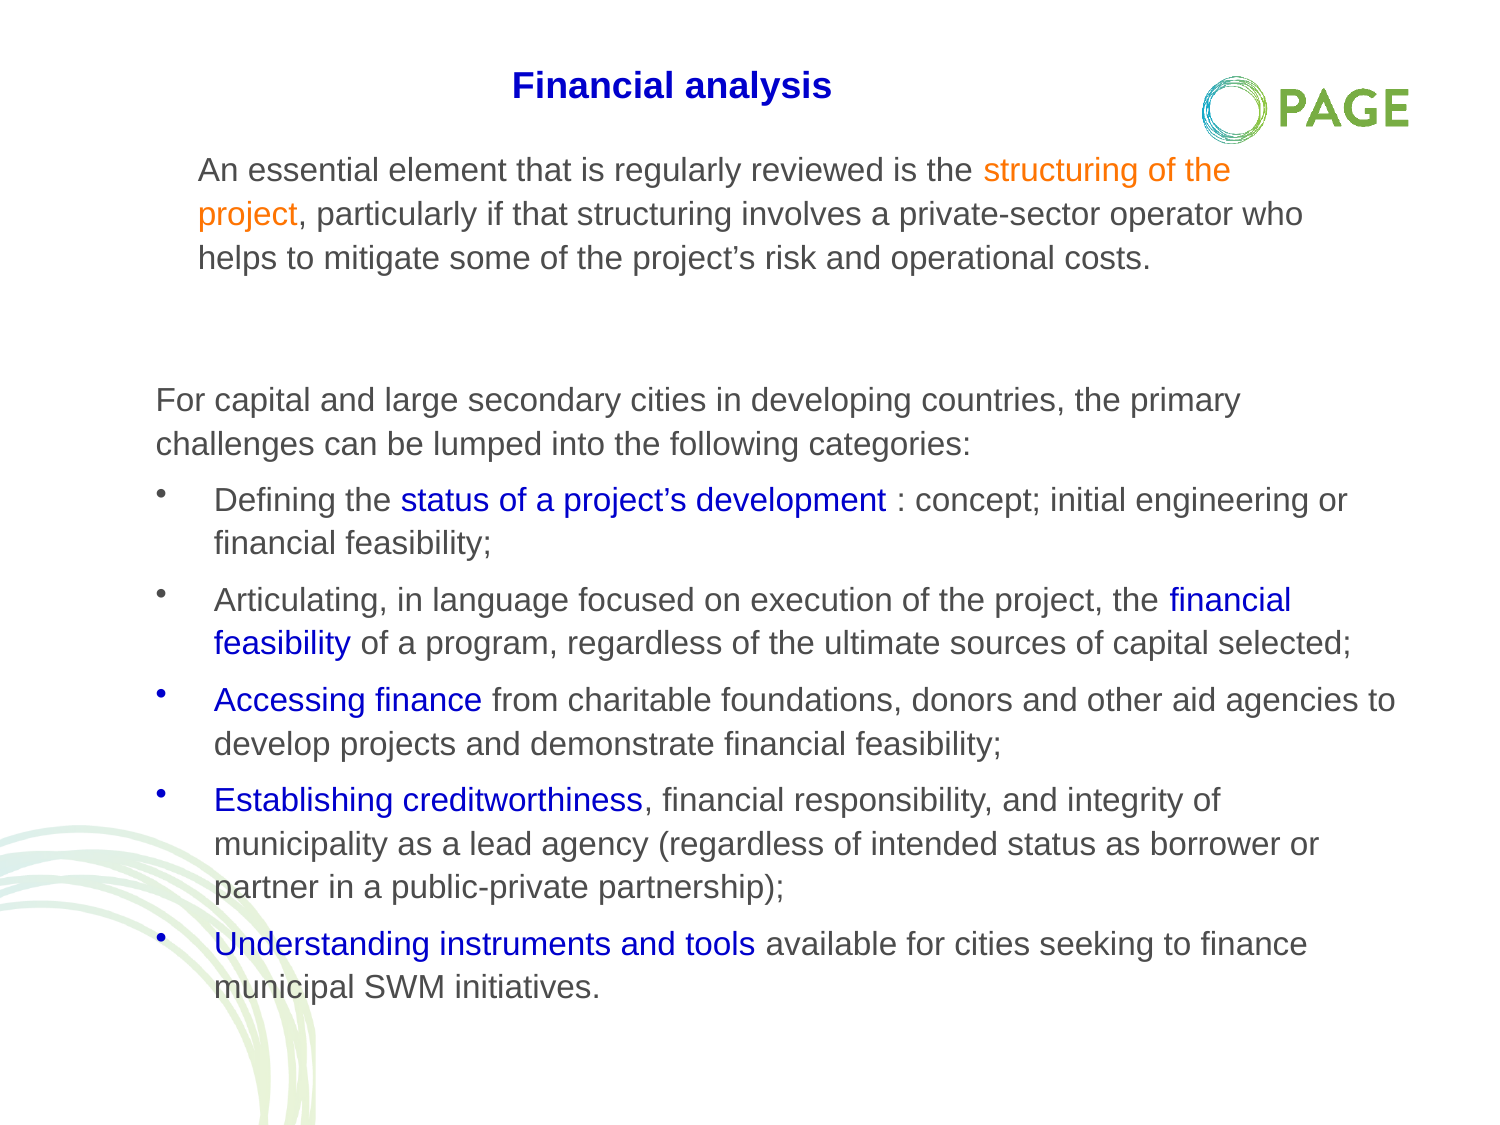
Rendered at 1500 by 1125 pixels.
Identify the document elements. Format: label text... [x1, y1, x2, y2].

picture [1202, 76, 1409, 144]
text_box For capital and large secondary cities in developing countries, the primary challenges can be lumped into the following categories: Defining the status of a project’s development : concept; initial engineering or financial feasibility; Articulating, in language focused on execution of the project, the financial feasibility of a program, regardless of the ultimate sources of capital selected; Accessing finance from charitable foundations, donors and other aid agencies to develop projects and demonstrate financial feasibility; Establishing creditworthiness, financial responsibility, and integrity of municipality as a lead agency (regardless of intended status as borrower or partner in a public-private partnership); Understanding instruments and tools available for cities seeking to finance municipal SWM initiatives. [140, 363, 1418, 1017]
picture [0, 825, 316, 1125]
text_box An essential element that is regularly reviewed is the structuring of the project, particularly if that structuring involves a private-sector operator who helps to mitigate some of the project’s risk and operational costs. [183, 137, 1365, 285]
text_box Financial analysis [495, 54, 850, 114]
